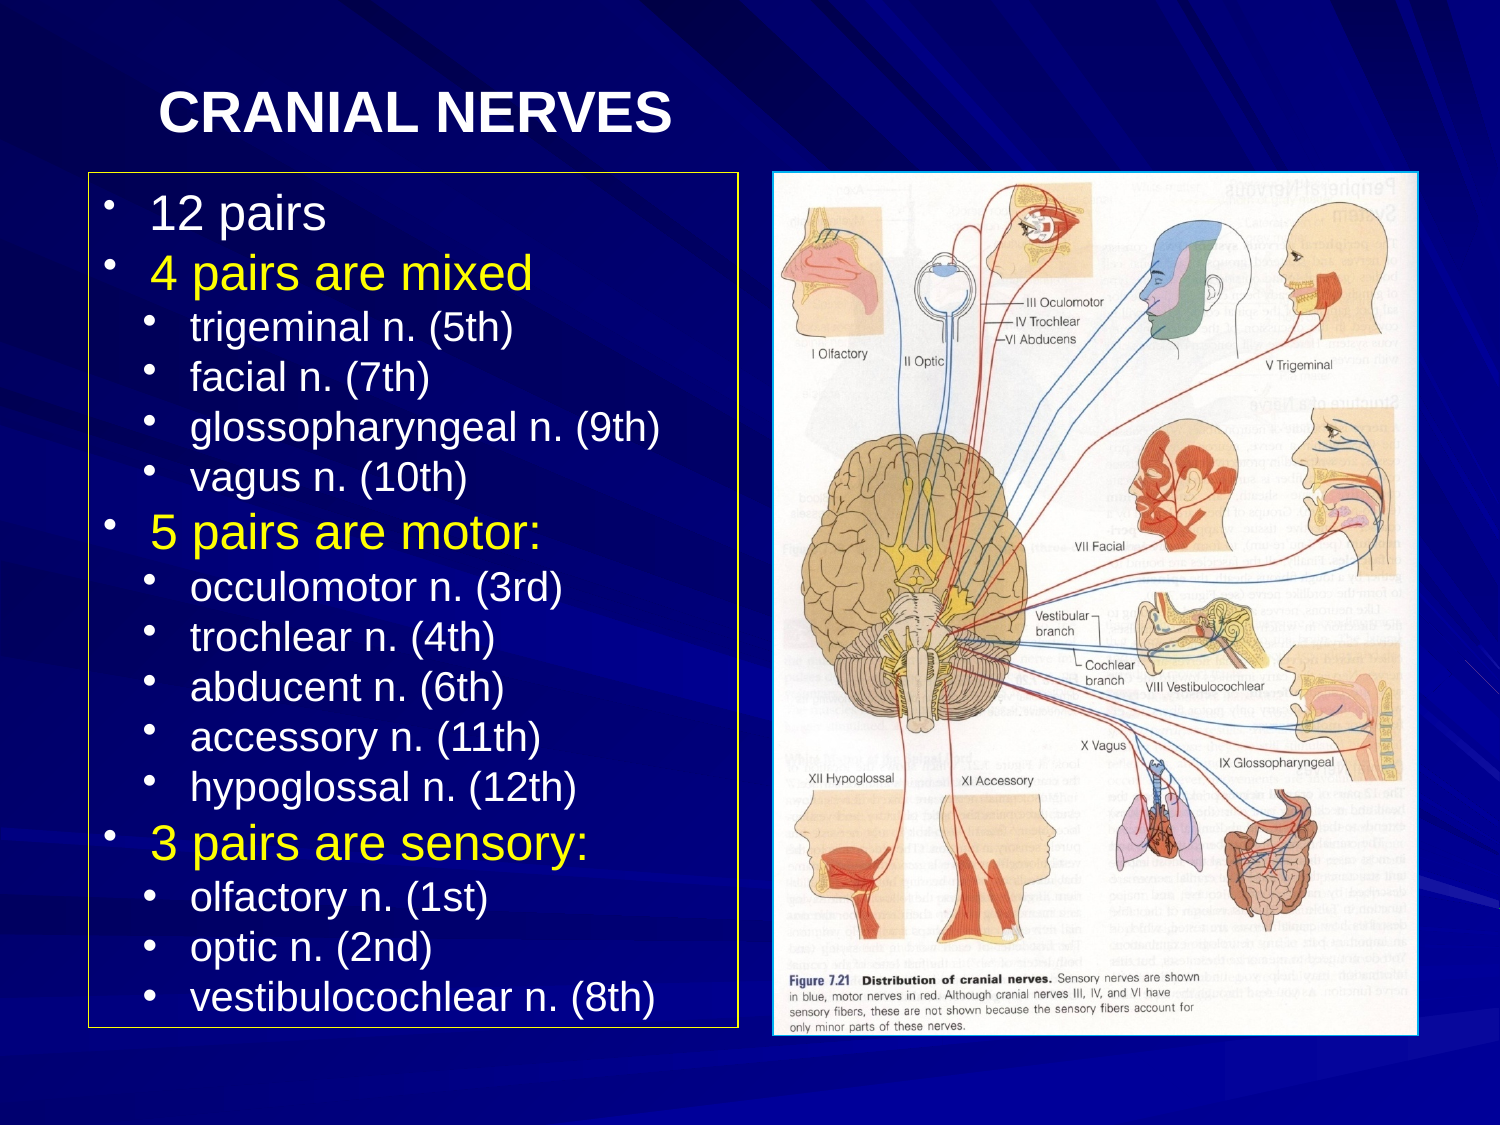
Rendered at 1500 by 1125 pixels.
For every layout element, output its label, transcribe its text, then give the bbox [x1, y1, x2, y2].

text_box 12 pairs 4 pairs are mixed trigeminal n. (5th) facial n. (7th) glossopharyngeal n. (9th) vagus n. (10th) 5 pairs are motor: occulomotor n. (3rd) trochlear n. (4th) abducent n. (6th) accessory n. (11th) hypoglossal n. (12th) 3 pairs are sensory: olfactory n. (1st) optic n. (2nd) vestibulocochlear n. (8th) [88, 172, 739, 1028]
text_box CRANIAL NERVES [135, 66, 697, 152]
picture [775, 174, 1416, 1034]
